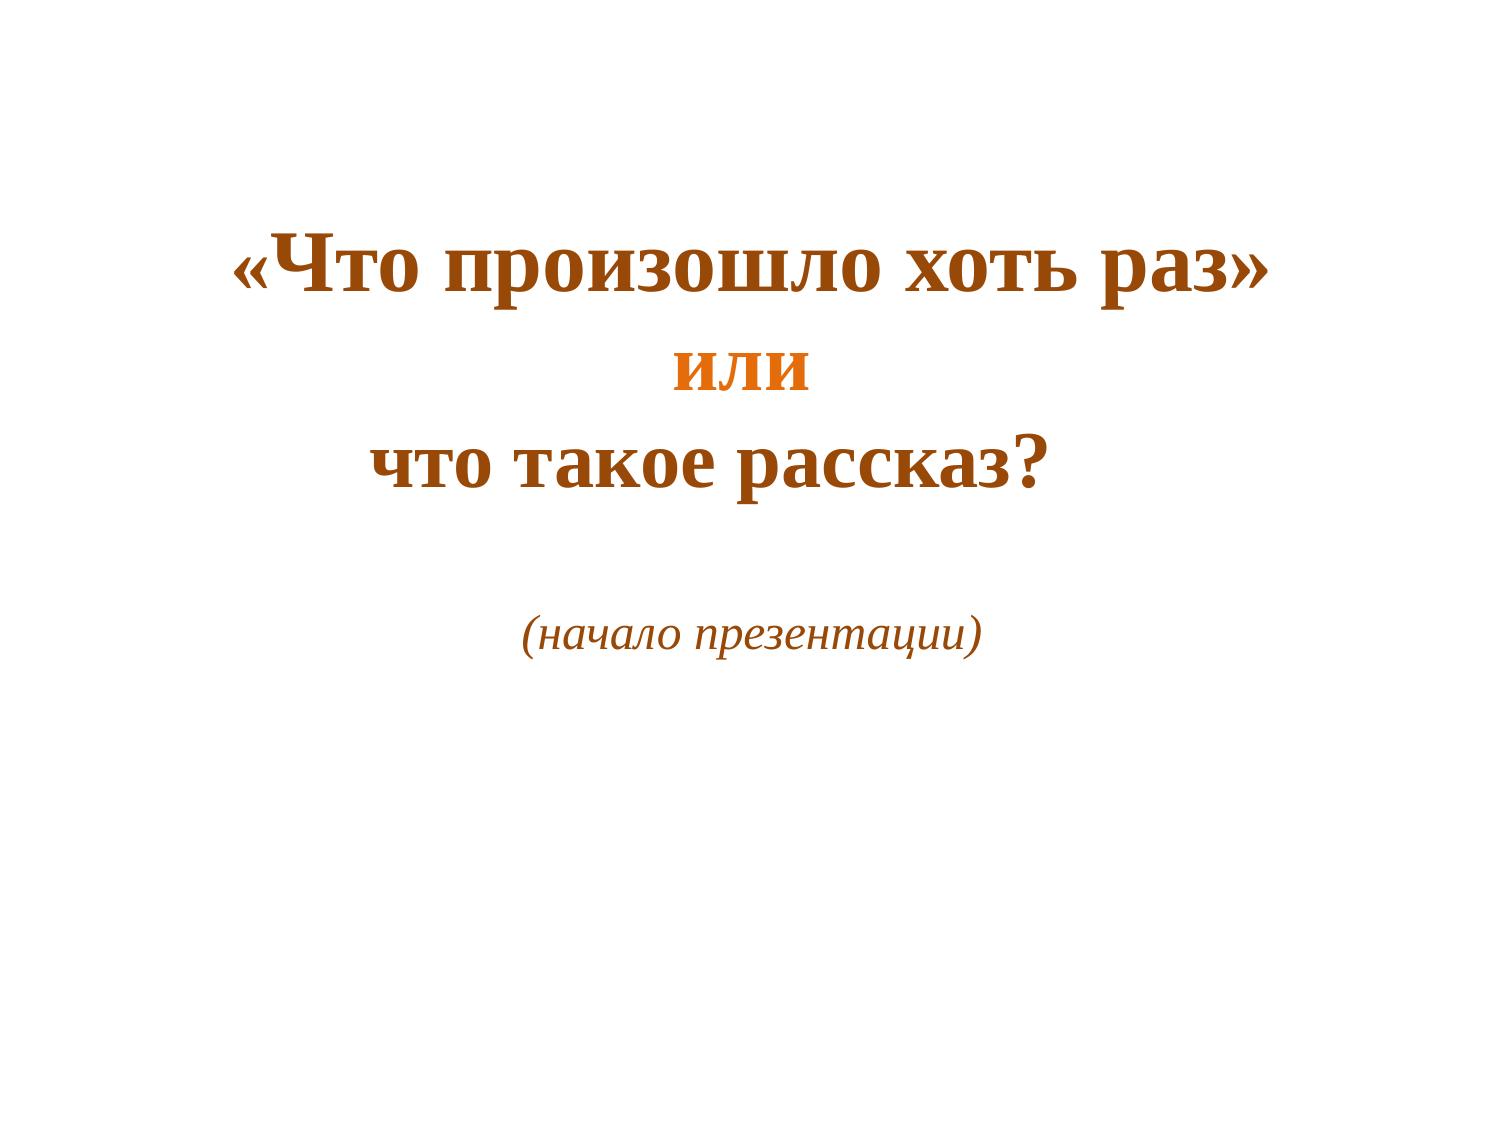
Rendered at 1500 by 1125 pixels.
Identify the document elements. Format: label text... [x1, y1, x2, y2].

title «Что произошло хоть раз» или что такое рассказ? (начало презентации) [76, 196, 1427, 764]
